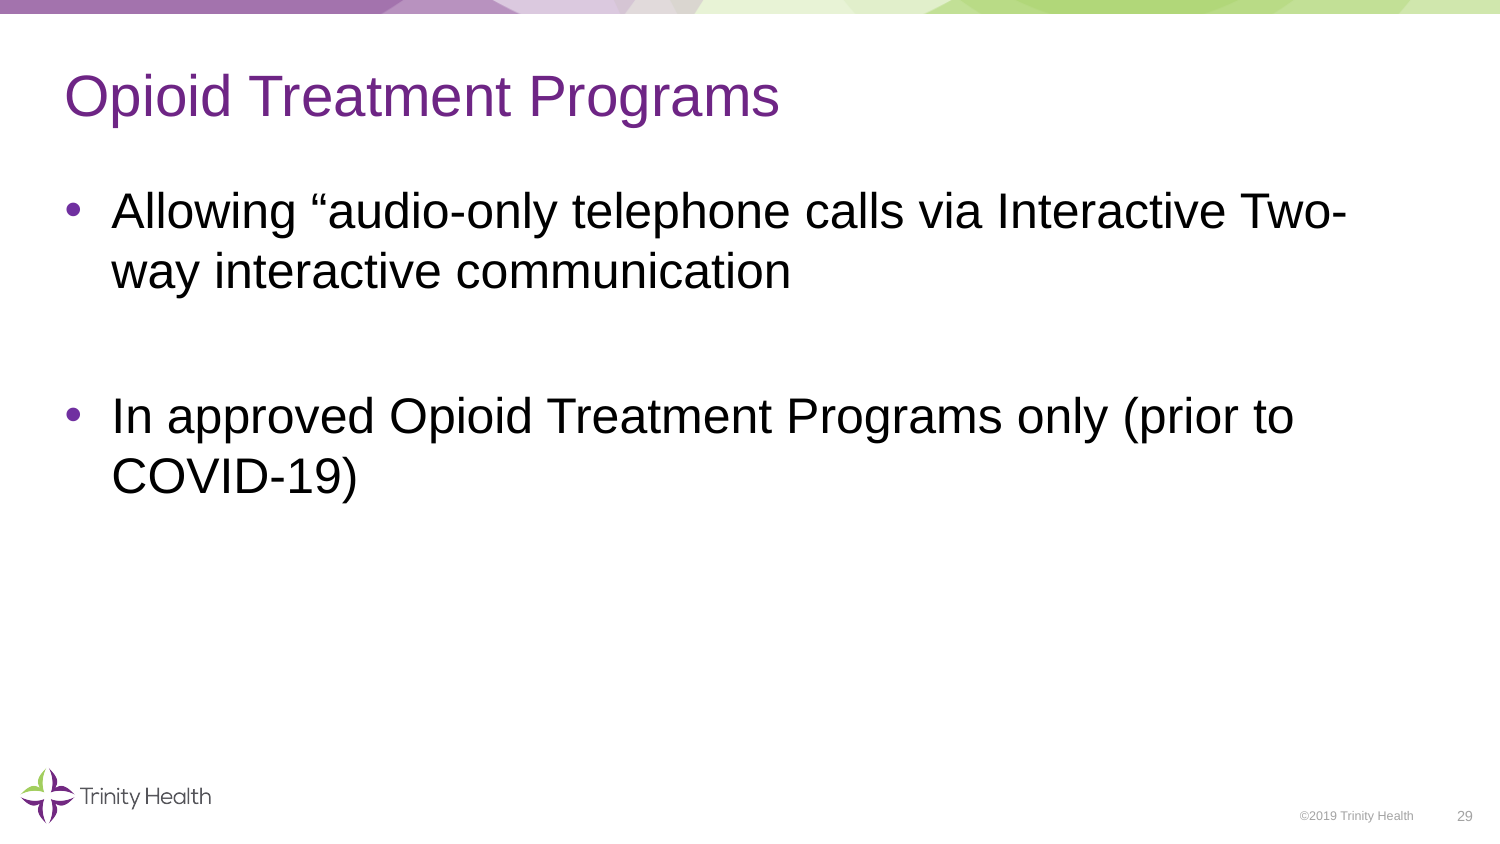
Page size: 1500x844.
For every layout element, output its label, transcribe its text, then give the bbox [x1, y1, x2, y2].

list Allowing “audio-only telephone calls via Interactive Two-way interactive communication In approved Opioid Treatment Programs only (prior to COVID-19) [64, 163, 1416, 755]
picture [0, 0, 1500, 14]
title Opioid Treatment Programs [64, 56, 1415, 139]
footer ©2019 Trinity Health [799, 800, 1406, 832]
picture [17, 765, 214, 827]
slide_number 29 [1406, 792, 1474, 838]
